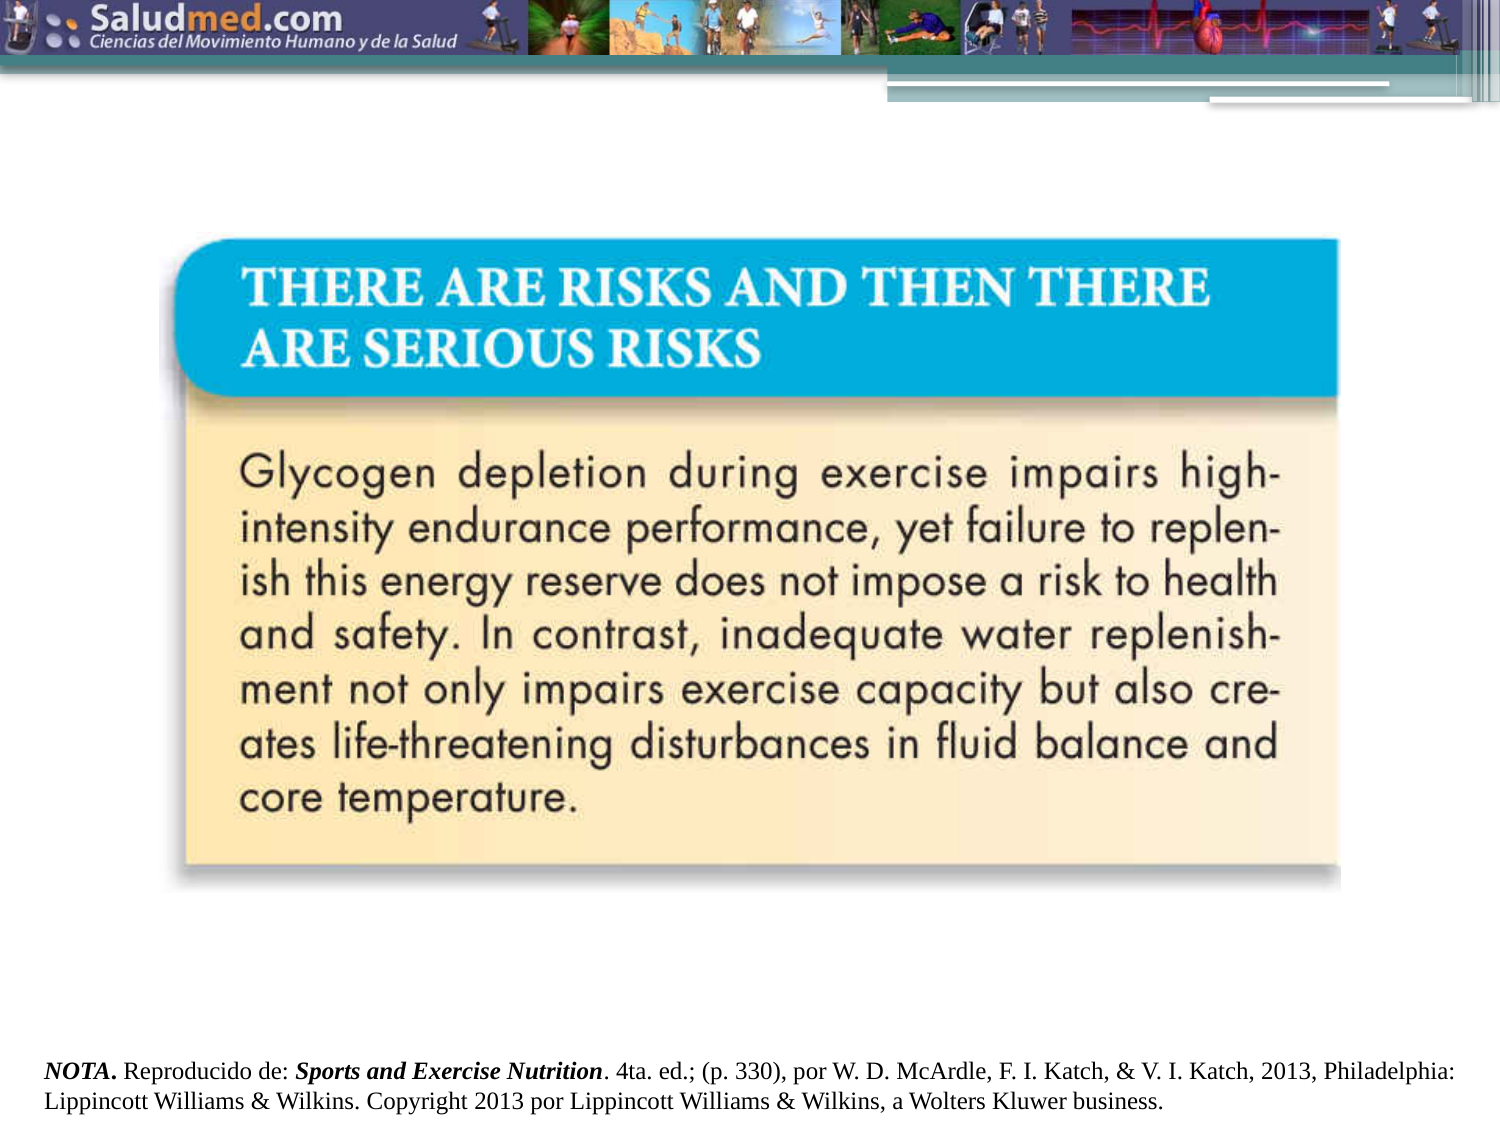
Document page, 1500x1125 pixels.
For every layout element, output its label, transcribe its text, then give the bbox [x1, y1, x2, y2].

picture [0, 0, 1460, 55]
text_box NOTA. Reproducido de: Sports and Exercise Nutrition. 4ta. ed.; (p. 330), por W. D. McArdle, F. I. Katch, & V. I. Katch, 2013, Philadelphia: Lippincott Williams & Wilkins. Copyright 2013 por Lippincott Williams & Wilkins, a Wolters Kluwer business. [29, 1046, 1500, 1106]
picture [159, 232, 1341, 893]
text_box [0, 1058, 1500, 1125]
